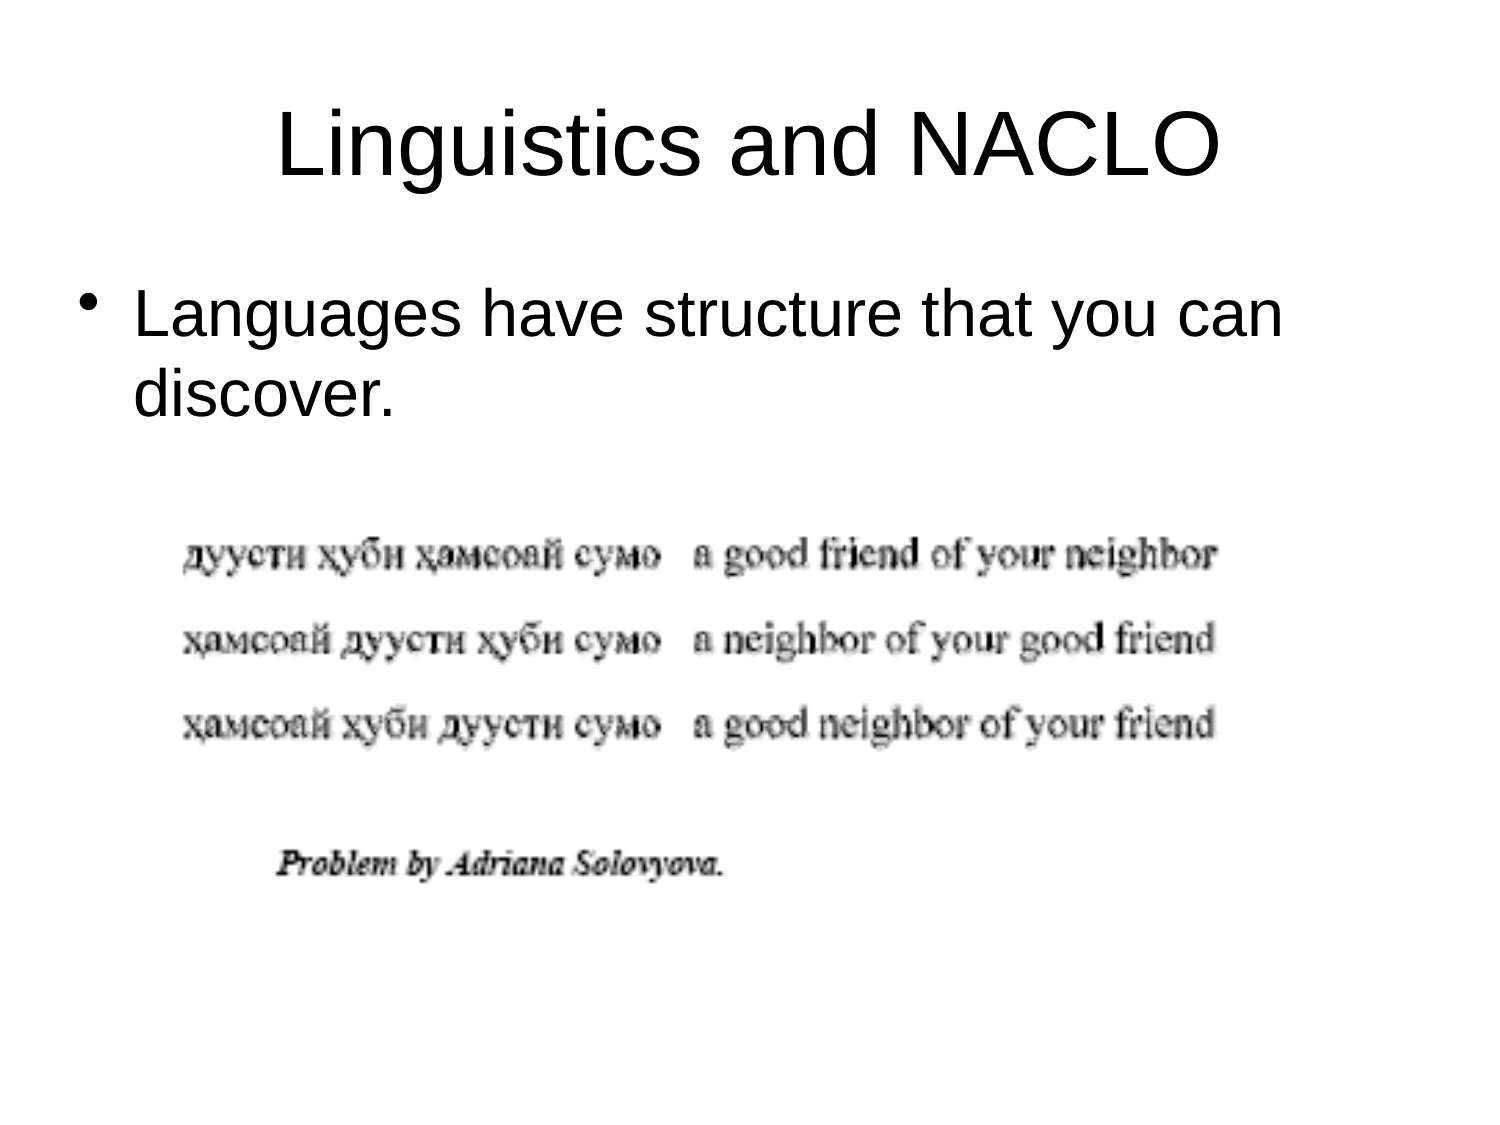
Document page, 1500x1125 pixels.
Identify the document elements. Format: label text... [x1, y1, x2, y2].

title Linguistics and NACLO [74, 44, 1426, 233]
picture [249, 837, 788, 906]
picture [112, 524, 1364, 775]
list Languages have structure that you can discover. [62, 262, 1426, 551]
